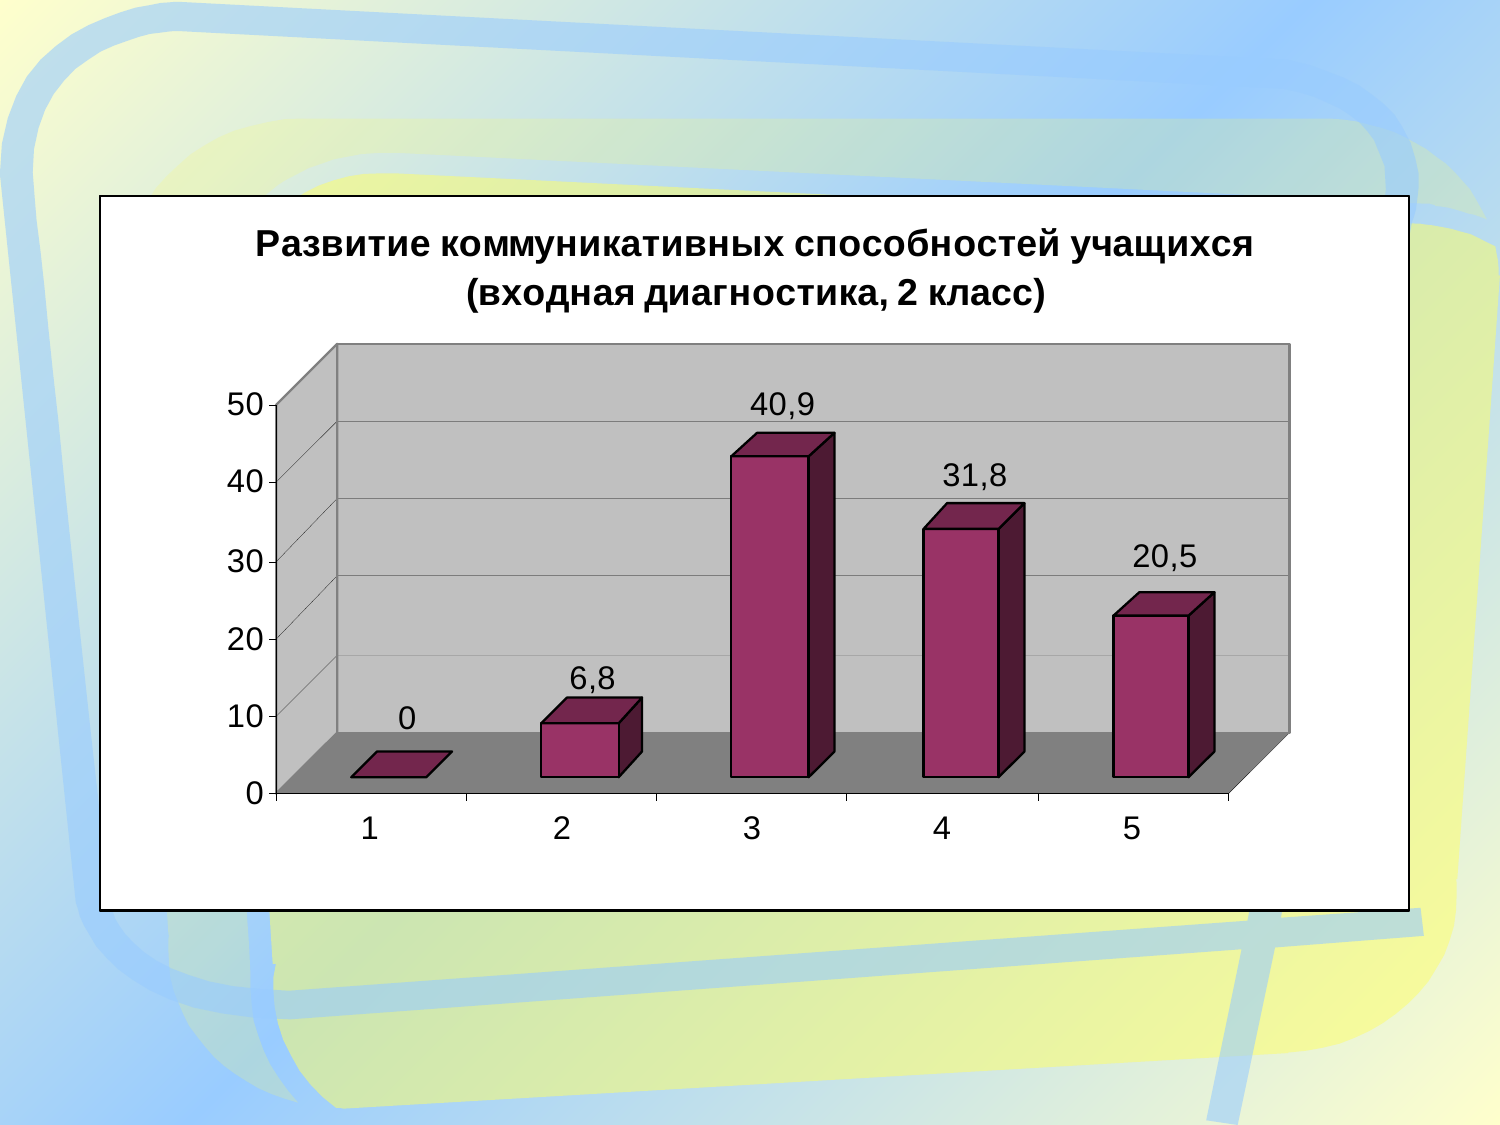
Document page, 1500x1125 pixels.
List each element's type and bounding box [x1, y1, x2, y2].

text_box [88, 184, 1424, 923]
